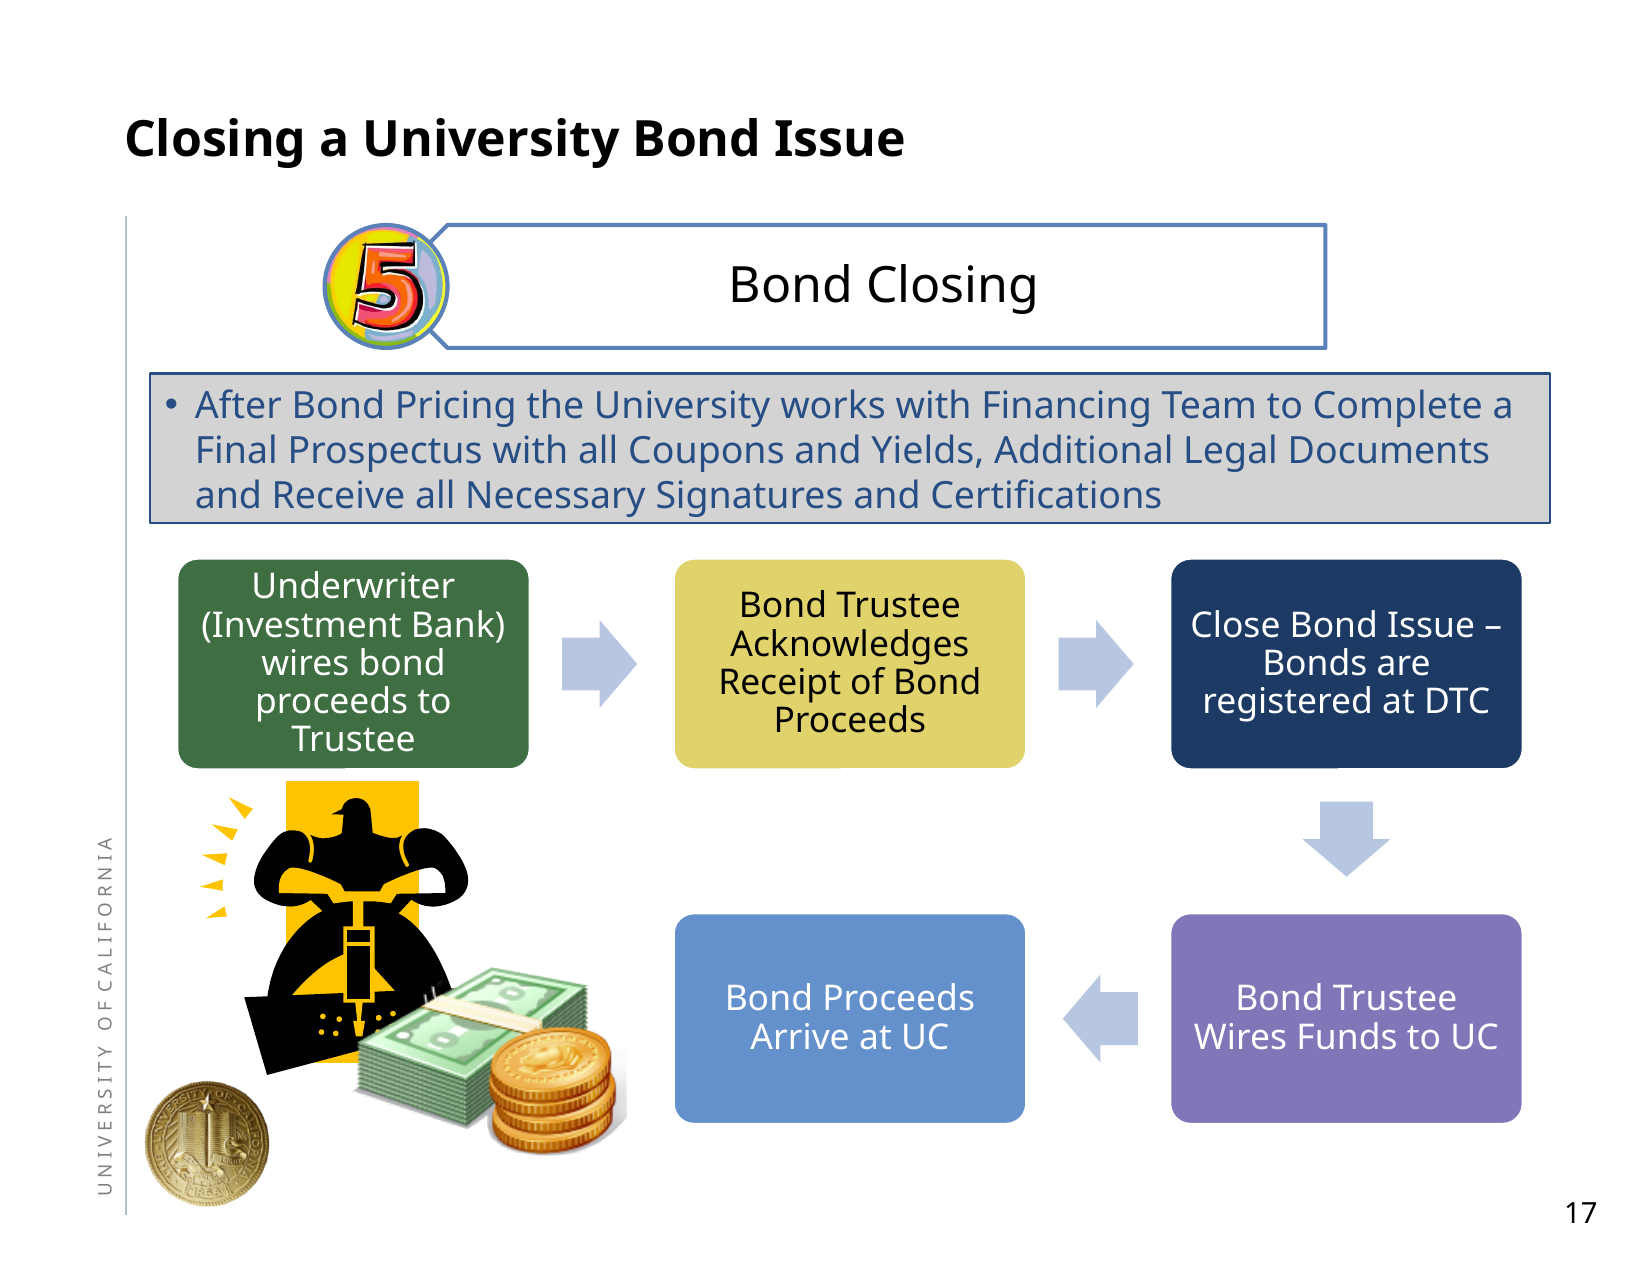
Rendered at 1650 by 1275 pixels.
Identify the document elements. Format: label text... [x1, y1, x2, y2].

title Closing a University Bond Issue [123, 86, 1325, 188]
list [174, 387, 1526, 1201]
text_box [322, 222, 390, 350]
picture [349, 918, 632, 1201]
text_box After Bond Pricing the University works with Financing Team to Complete a Final Prospectus with all Coupons and Yields, Additional Legal Documents and Receive all Necessary Signatures and Certifications [150, 373, 1550, 524]
picture [137, 1074, 276, 1213]
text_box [385, 224, 1326, 349]
